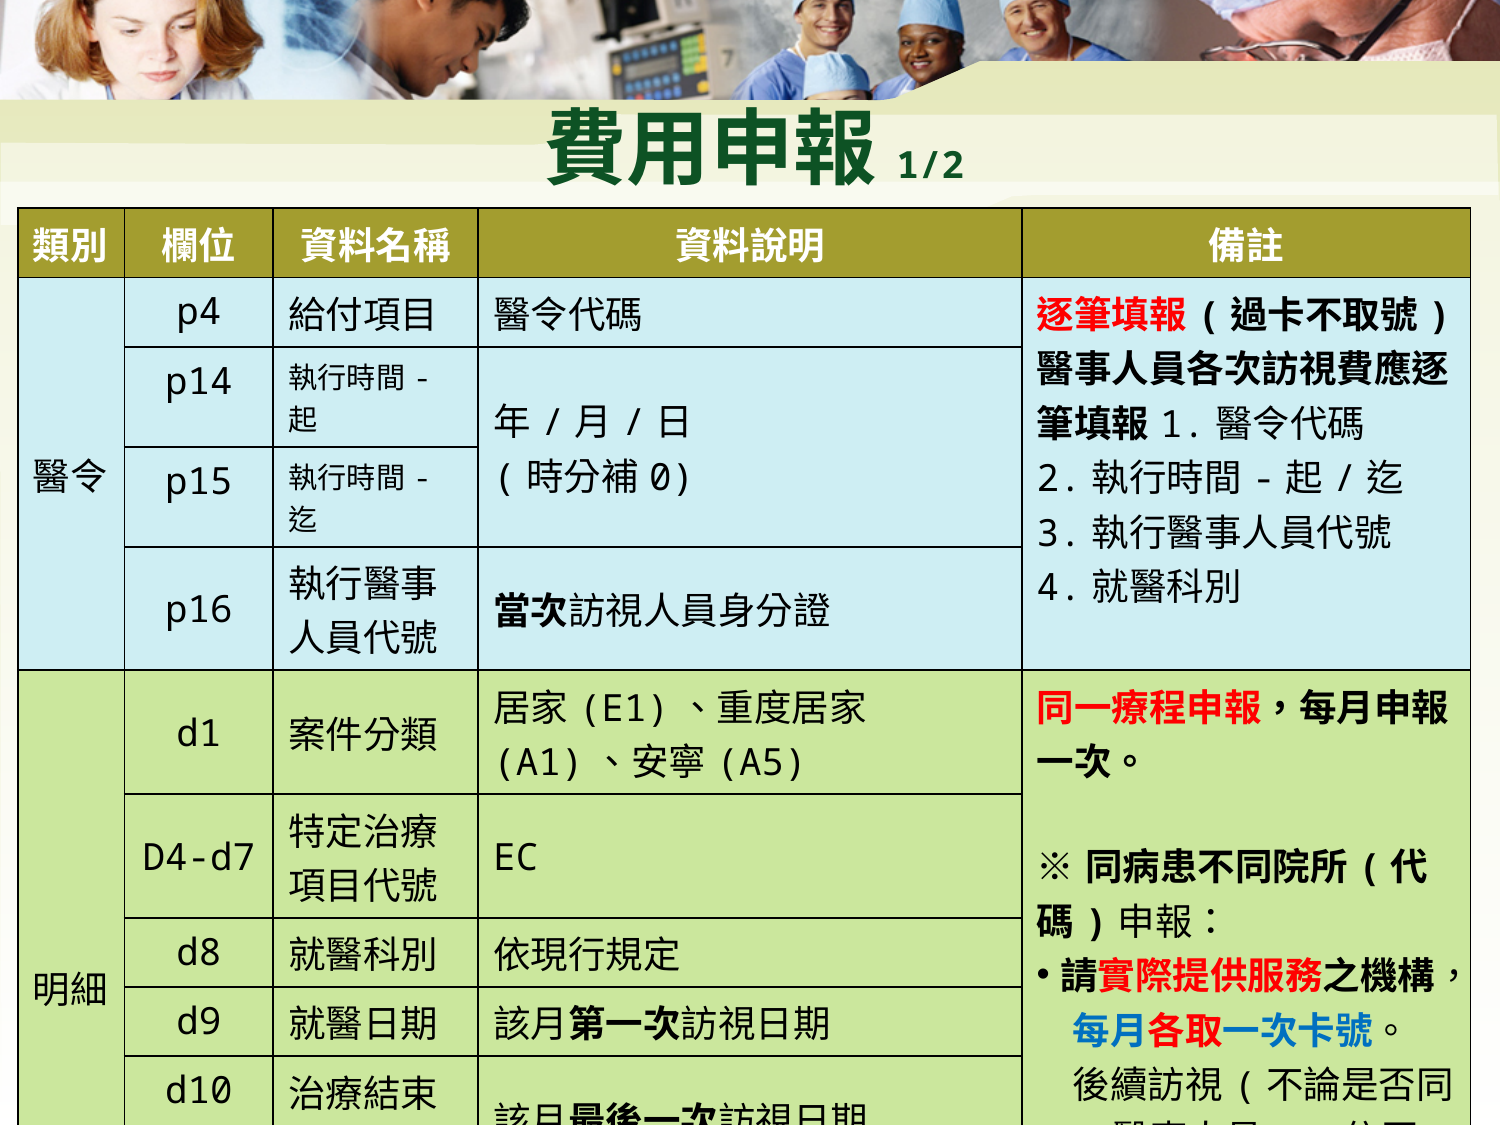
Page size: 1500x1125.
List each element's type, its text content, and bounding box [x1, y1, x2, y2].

table_header 類別 [19, 209, 124, 277]
table_cell p15 [125, 448, 272, 546]
table_cell 特定治療項目代號 [274, 795, 477, 917]
table_cell D4-d7 [125, 795, 272, 917]
table_cell d10 [125, 1057, 272, 1125]
table_cell 明細 [19, 671, 124, 1125]
table_cell EC [479, 795, 1021, 917]
table_cell 案件分類 [274, 671, 477, 793]
table_cell 執行時間-迄 [274, 448, 477, 546]
table_cell p14 [125, 348, 272, 446]
table_cell 執行醫事人員代號 [274, 548, 477, 669]
table_header 資料名稱 [274, 209, 477, 277]
table_cell d1 [125, 671, 272, 793]
table_cell 治療結束日期 [274, 1057, 477, 1125]
table_cell 醫令 [19, 278, 124, 669]
table_cell 該月最後一次訪視日期 [479, 1057, 1021, 1125]
table_cell p16 [125, 548, 272, 669]
table_cell p4 [125, 278, 272, 346]
table_cell 該月第一次訪視日期 [479, 988, 1021, 1055]
table_header 資料說明 [479, 209, 1021, 277]
table_cell 給付項目 [274, 278, 477, 346]
table_cell 同一療程申報，每月申報一次。 ※同病患不同院所(代碼)申報： 請實際提供服務之機構， 每月各取一次卡號。 後續訪視(不論是否同 一醫事人員)，依同療程申報。 [1023, 671, 1470, 1125]
picture [0, 0, 1500, 100]
table_cell 年/月/日 (時分補0) [479, 348, 1021, 546]
table_cell 依現行規定 [479, 919, 1021, 986]
table_cell d9 [125, 988, 272, 1055]
table_header 欄位 [125, 209, 272, 277]
table_cell 居家(E1)、重度居家(A1)、安寧(A5) [479, 671, 1021, 793]
table_header 備註 [1023, 209, 1470, 277]
title 費用申報1/2 [64, 89, 1444, 201]
table_cell 當次訪視人員身分證 [479, 548, 1021, 669]
table_cell d8 [125, 919, 272, 986]
table_cell 執行時間-起 [274, 348, 477, 446]
table_cell 就醫科別 [274, 919, 477, 986]
table_cell 就醫日期 [274, 988, 477, 1055]
table_cell 逐筆填報(過卡不取號) 醫事人員各次訪視費應逐筆填報1.醫令代碼 2.執行時間-起/迄 3.執行醫事人員代號 4.就醫科別 [1023, 278, 1470, 669]
table_cell 醫令代碼 [479, 278, 1021, 346]
